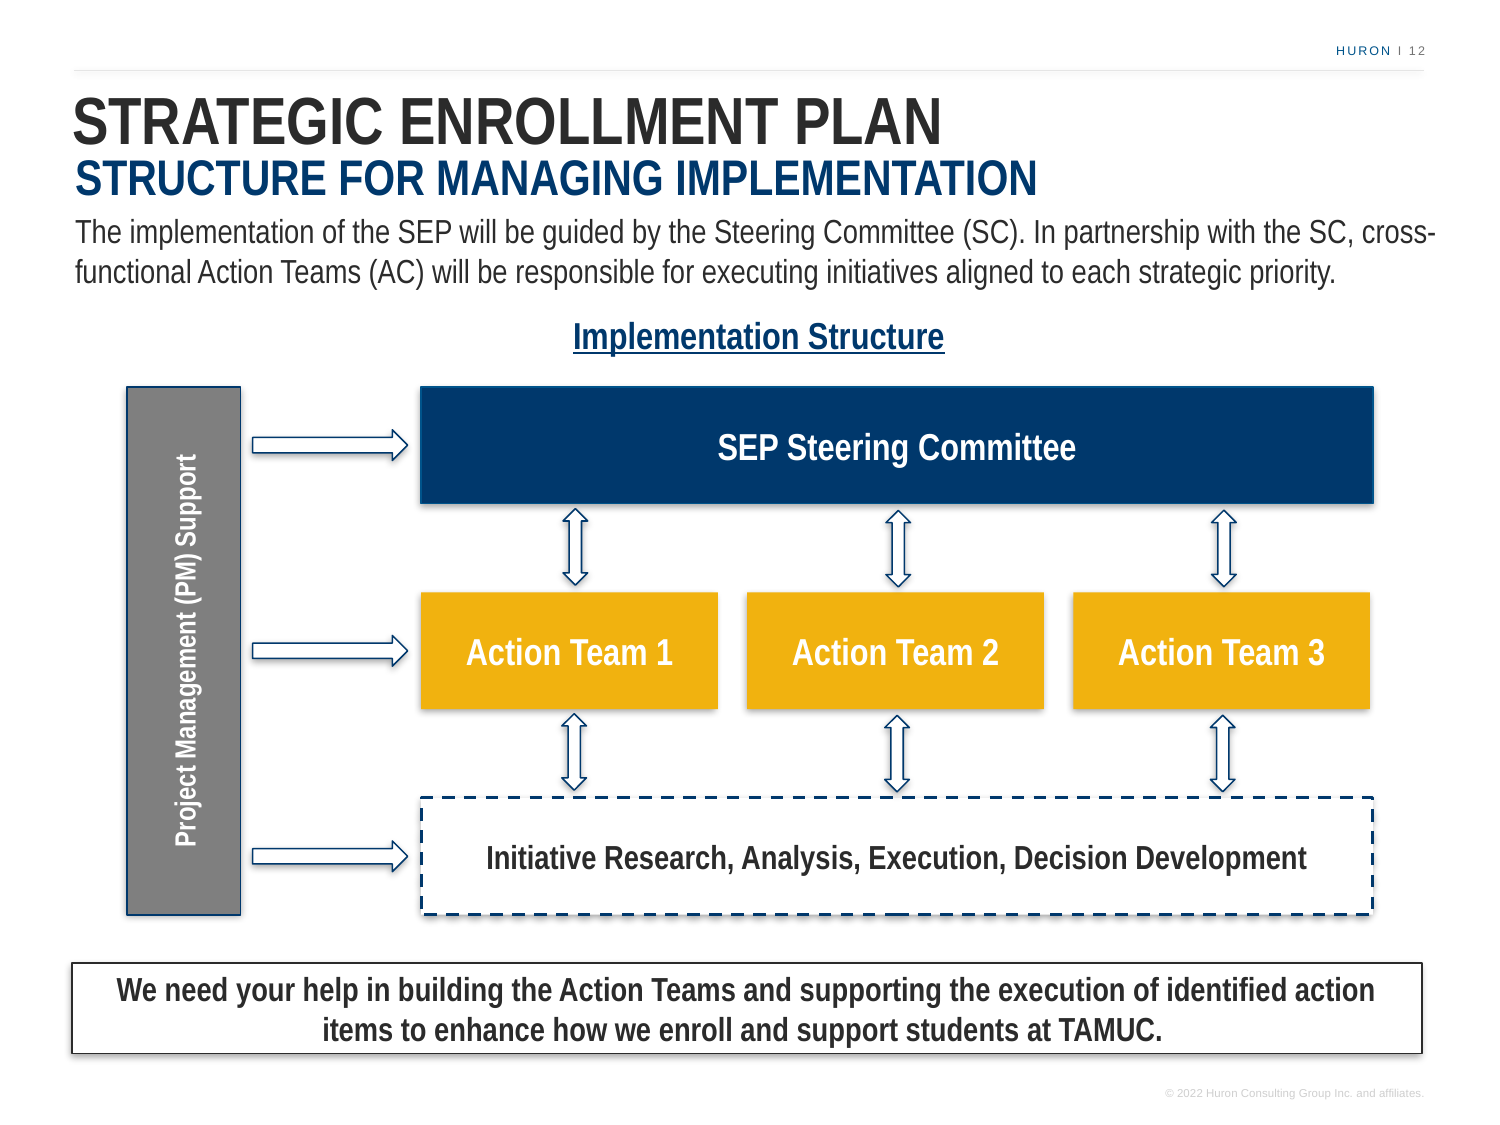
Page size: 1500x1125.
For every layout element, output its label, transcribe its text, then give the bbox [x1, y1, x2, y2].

title STRATEGIC ENROLLMENT PLAN [71, 77, 1422, 174]
text_box We need your help in building the Action Teams and supporting the execution of identified action items to enhance how we enroll and support students at TAMUC. [71, 962, 1423, 1054]
text_box Implementation Structure [558, 304, 1044, 365]
text_box The implementation of the SEP will be guided by the Steering Committee (SC). In partnership with the SC, cross-functional Action Teams (AC) will be responsible for executing initiatives aligned to each strategic priority. [75, 210, 1445, 291]
text_box STRUCTURE FOR MANAGING IMPLEMENTATION [74, 145, 1442, 242]
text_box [126, 386, 1374, 915]
